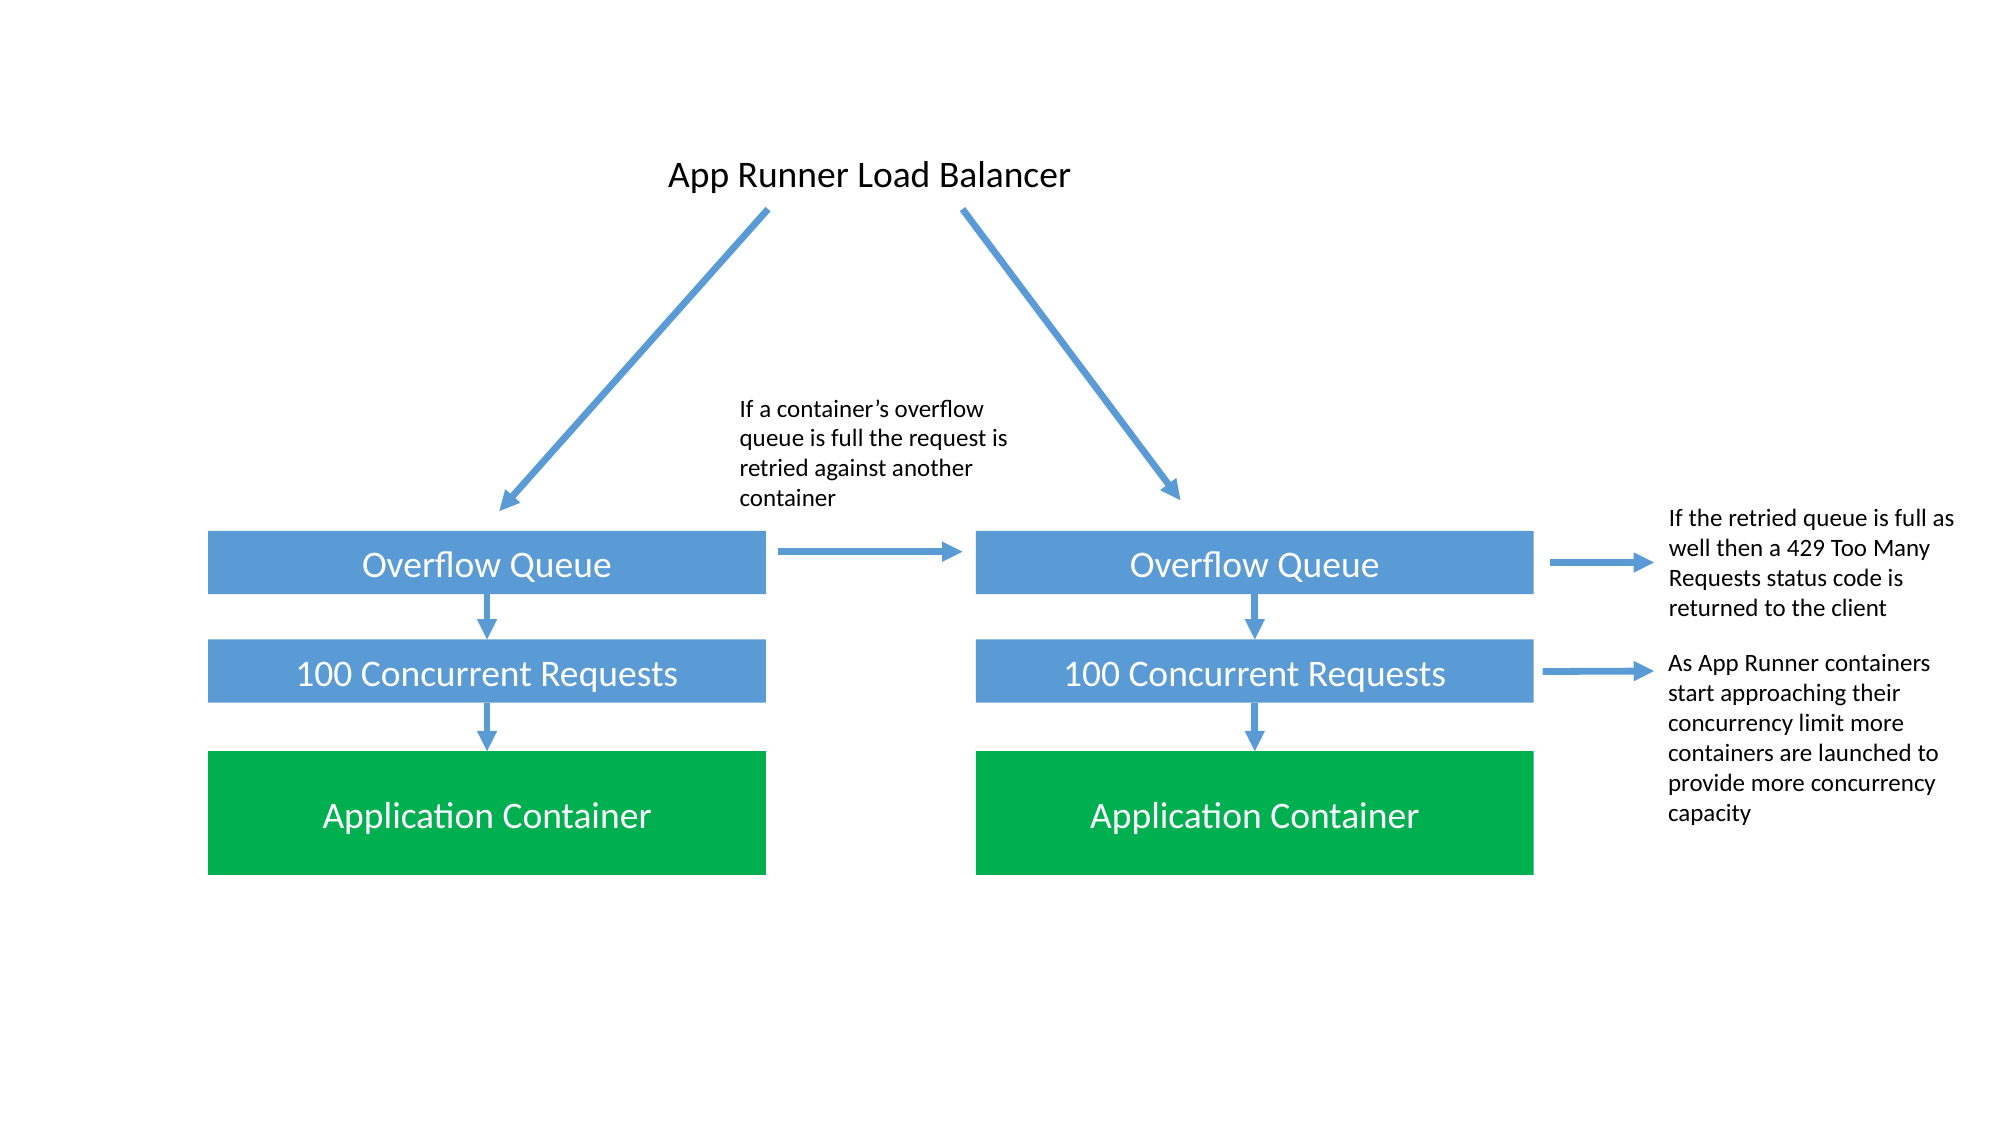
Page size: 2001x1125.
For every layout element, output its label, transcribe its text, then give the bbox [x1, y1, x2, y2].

text_box 100 Concurrent Requests [975, 638, 1535, 704]
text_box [499, 209, 768, 512]
text_box Overflow Queue [207, 530, 767, 595]
text_box Overflow Queue [975, 530, 1535, 595]
text_box Application Container [207, 750, 767, 876]
text_box As App Runner containers start approaching their concurrency limit more containers are launched to provide more concurrency capacity [1653, 639, 1972, 834]
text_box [962, 209, 1181, 501]
text_box If a container’s overflow queue is full the request is retried against another container [724, 384, 1044, 520]
text_box 100 Concurrent Requests [207, 638, 767, 704]
text_box App Runner Load Balancer [653, 142, 1115, 203]
text_box If the retried queue is full as well then a 429 Too Many Requests status code is returned to the client [1654, 494, 1973, 629]
text_box Application Container [975, 750, 1535, 876]
